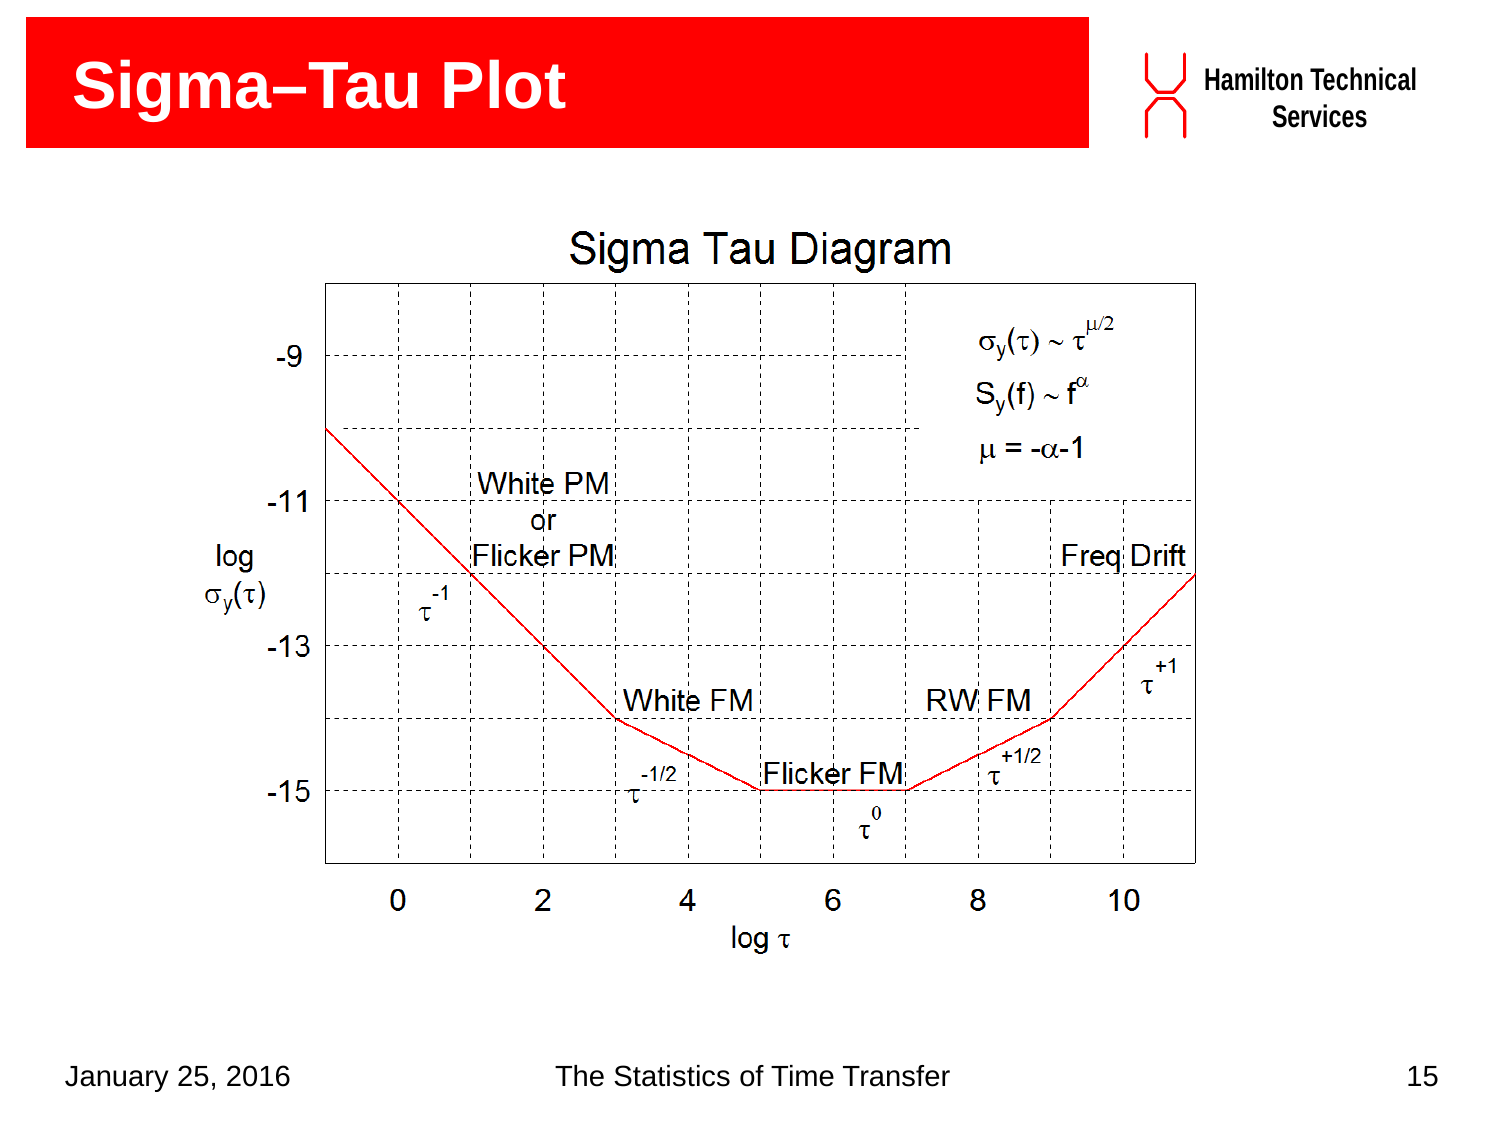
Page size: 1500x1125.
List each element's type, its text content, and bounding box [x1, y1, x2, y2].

picture [26, 17, 1089, 148]
footer The Statistics of Time Transfer [461, 1050, 1044, 1125]
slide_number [49, 1050, 363, 1125]
slide_number 15 [1141, 1050, 1454, 1125]
picture [180, 209, 1231, 971]
text_box Sigma–Tau Plot [57, 34, 582, 130]
